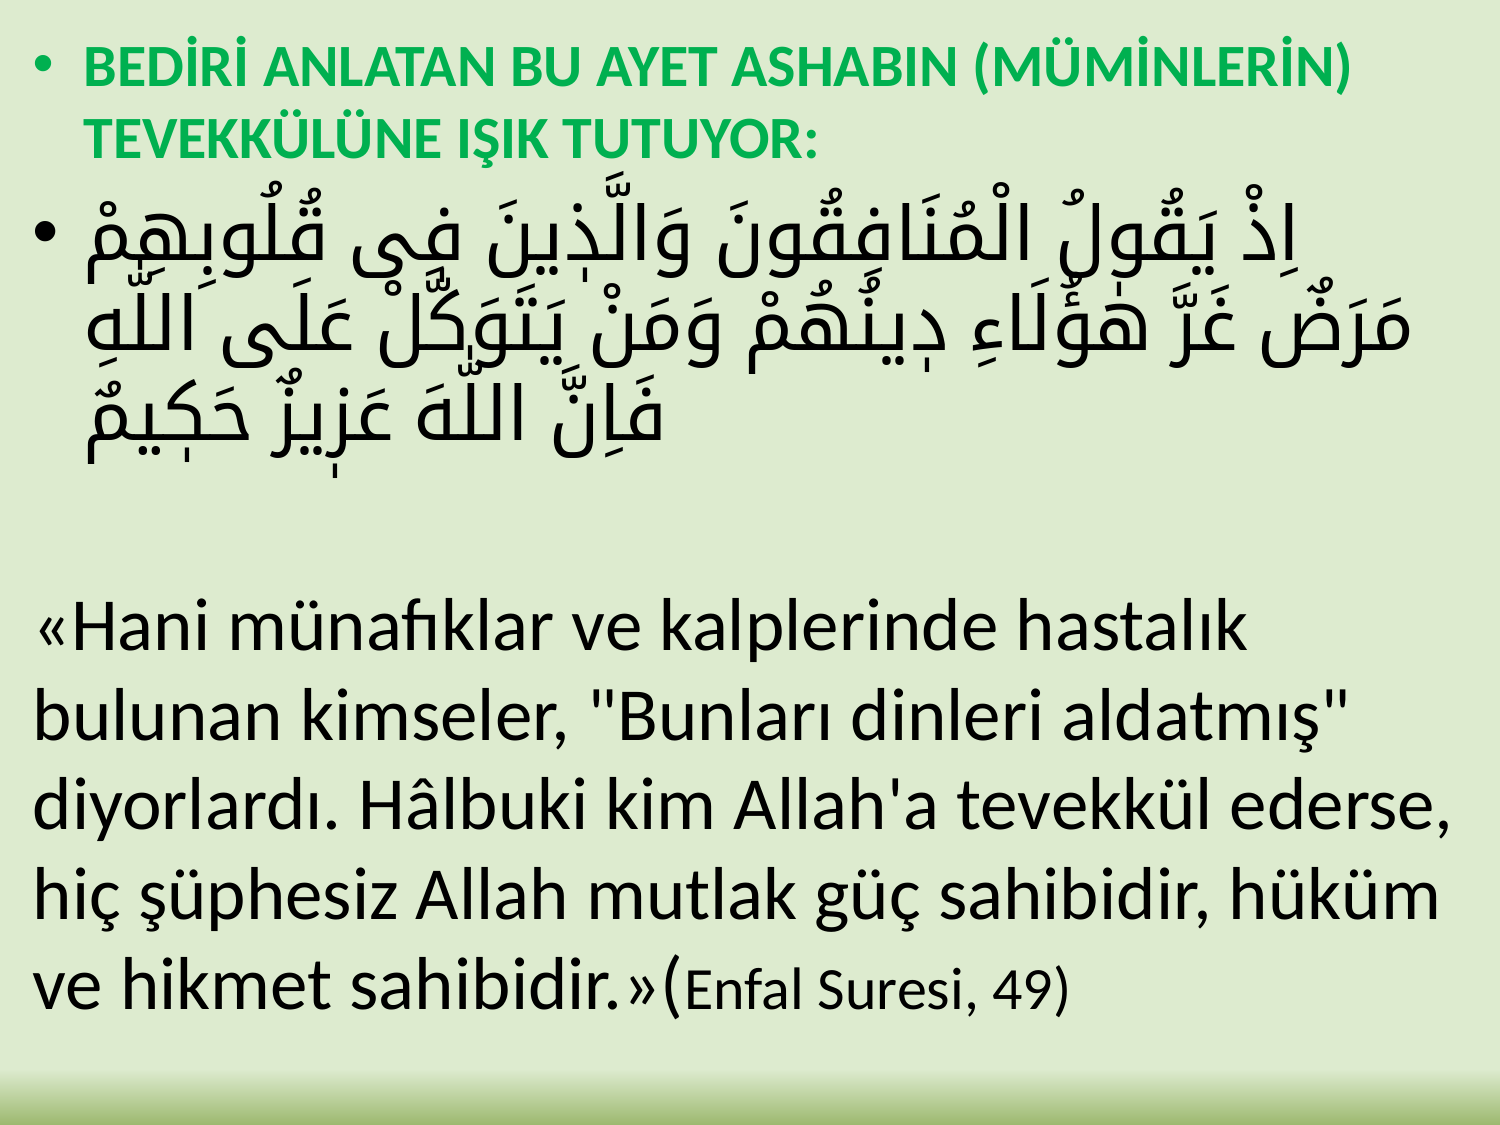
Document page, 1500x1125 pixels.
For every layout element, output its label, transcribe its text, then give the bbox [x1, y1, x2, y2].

list BEDİRİ ANLATAN BU AYET ASHABIN (MÜMİNLERİN) TEVEKKÜLÜNE IŞIK TUTUYOR: اِذْ يَقُولُ الْمُنَافِقُونَ وَالَّذٖينَ فٖى قُلُوبِهِمْ مَرَضٌ غَرَّ هٰؤُلَاءِ دٖينُهُمْ وَمَنْ يَتَوَكَّلْ عَلَى اللّٰهِ فَاِنَّ اللّٰهَ عَزٖيزٌ حَكٖيمٌ «Hani münafıklar ve kalplerinde hastalık bulunan kimseler, "Bunları dinleri aldatmış" diyorlardı. Hâlbuki kim Allah'a tevekkül ederse, hiç şüphesiz Allah mutlak güç sahibidir, hüküm ve hikmet sahibidir.»(Enfal Suresi, 49) [17, 19, 1471, 1094]
